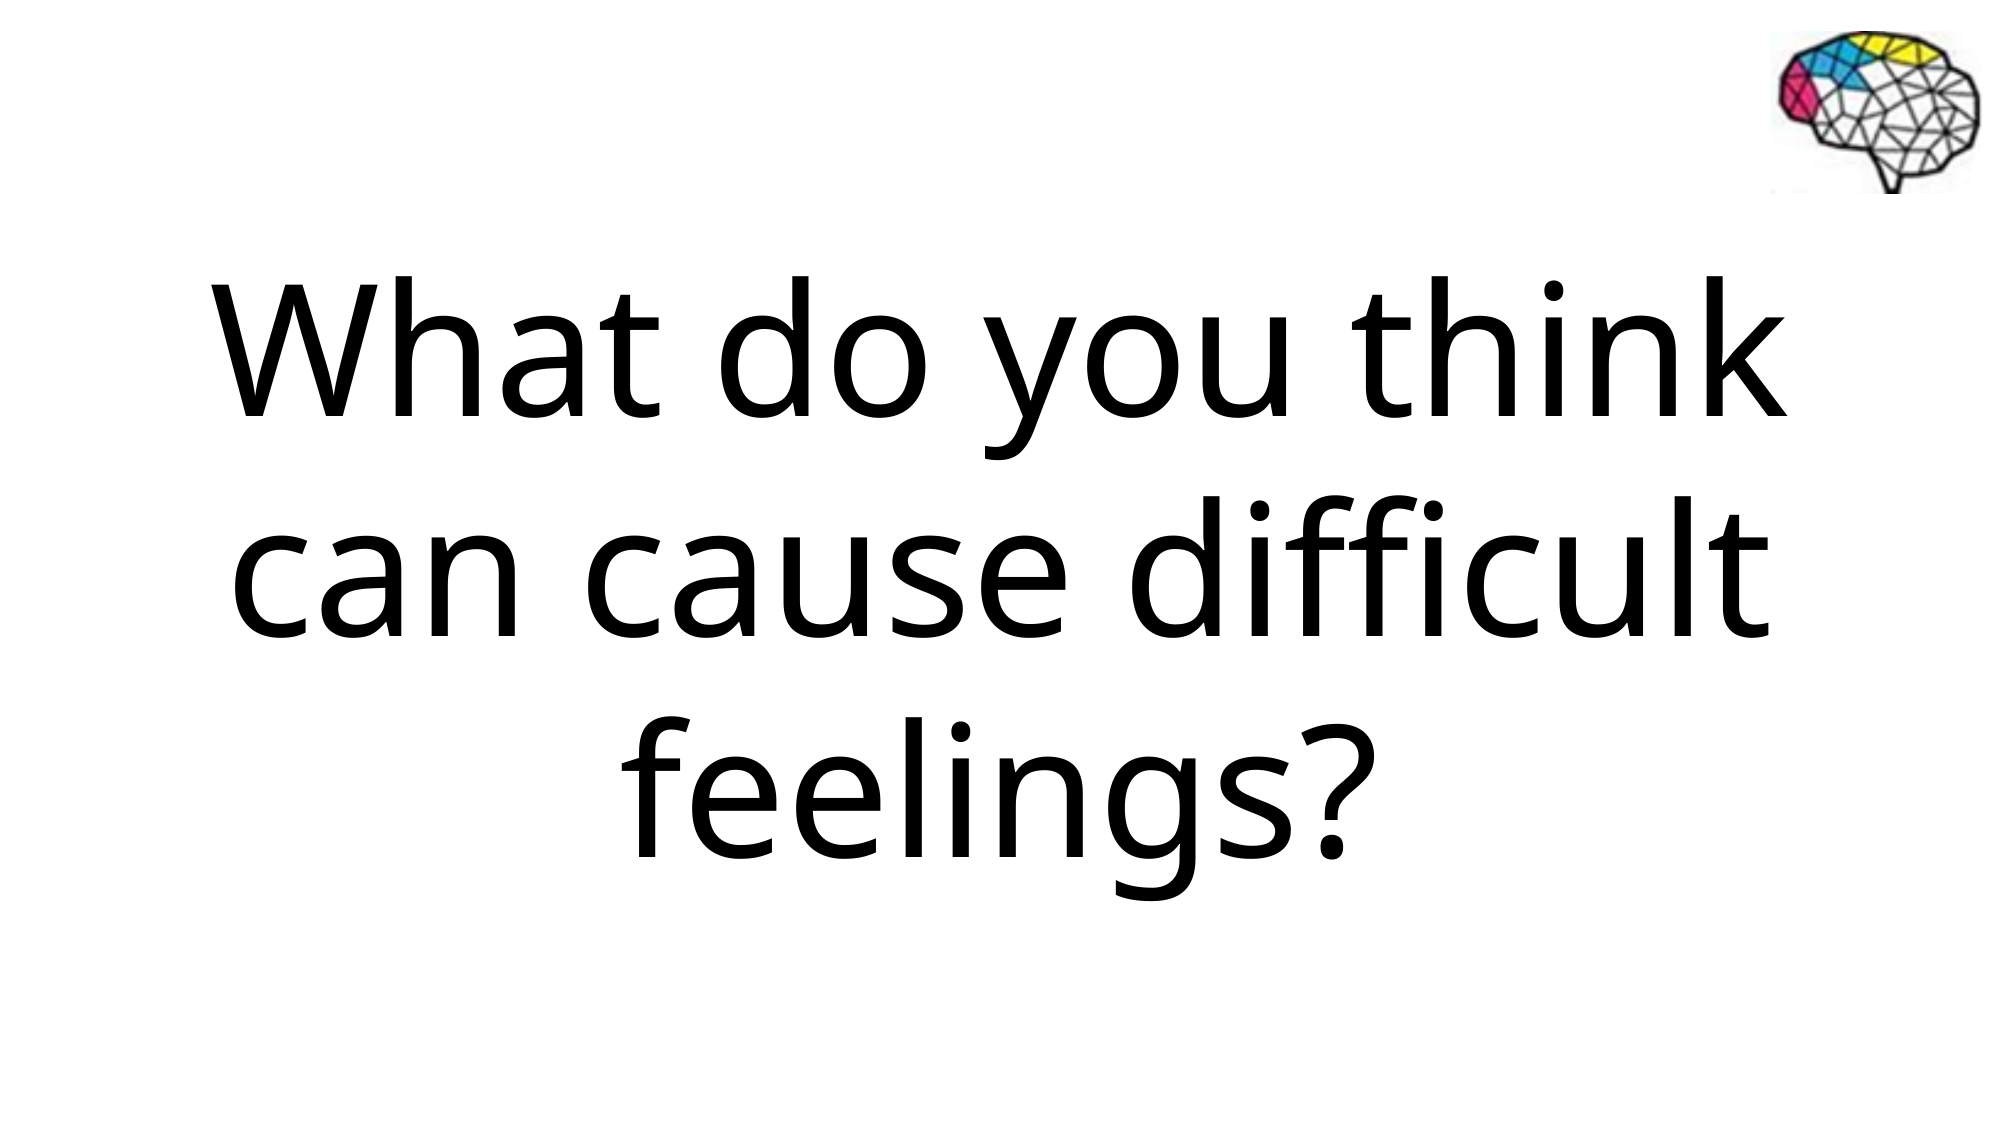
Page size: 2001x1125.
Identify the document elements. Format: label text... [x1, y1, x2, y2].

picture [1770, 28, 1983, 194]
title What do you think can cause difficult feelings? [137, 223, 1863, 902]
